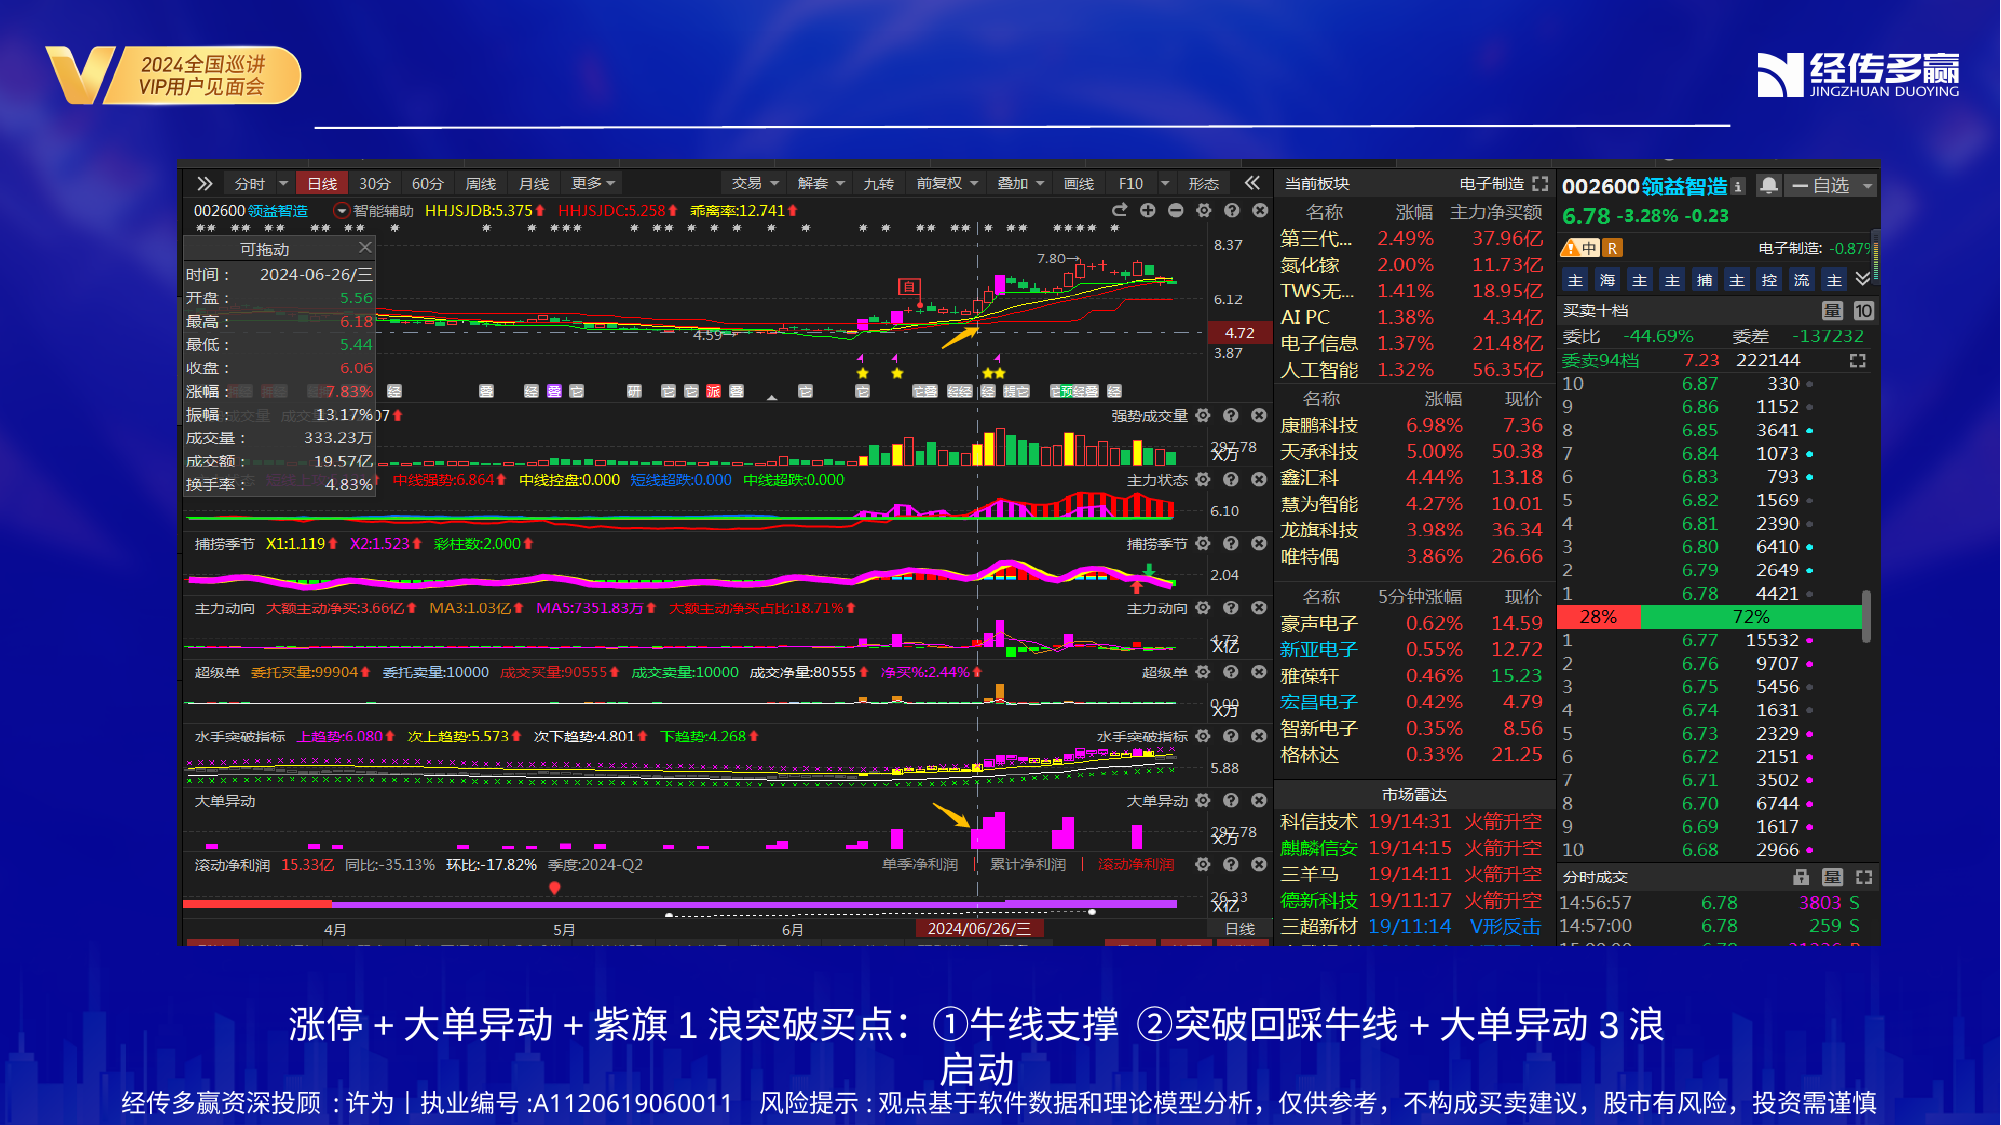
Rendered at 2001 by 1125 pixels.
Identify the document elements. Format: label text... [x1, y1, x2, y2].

picture [0, 0, 2000, 1125]
text_box 涨停+大单异动+紫旗1浪突破买点：①牛线支撑 ②突破回踩牛线+大单异动3浪启动 [269, 993, 1686, 1098]
text_box 经传多赢资深投顾 :许为丨执业编号:A1120619060011 风险提示:观点基于软件数据和理论模型分析，仅供参考，不构成买卖建议，股市有风险，投资需谨慎 [102, 1079, 1898, 1125]
